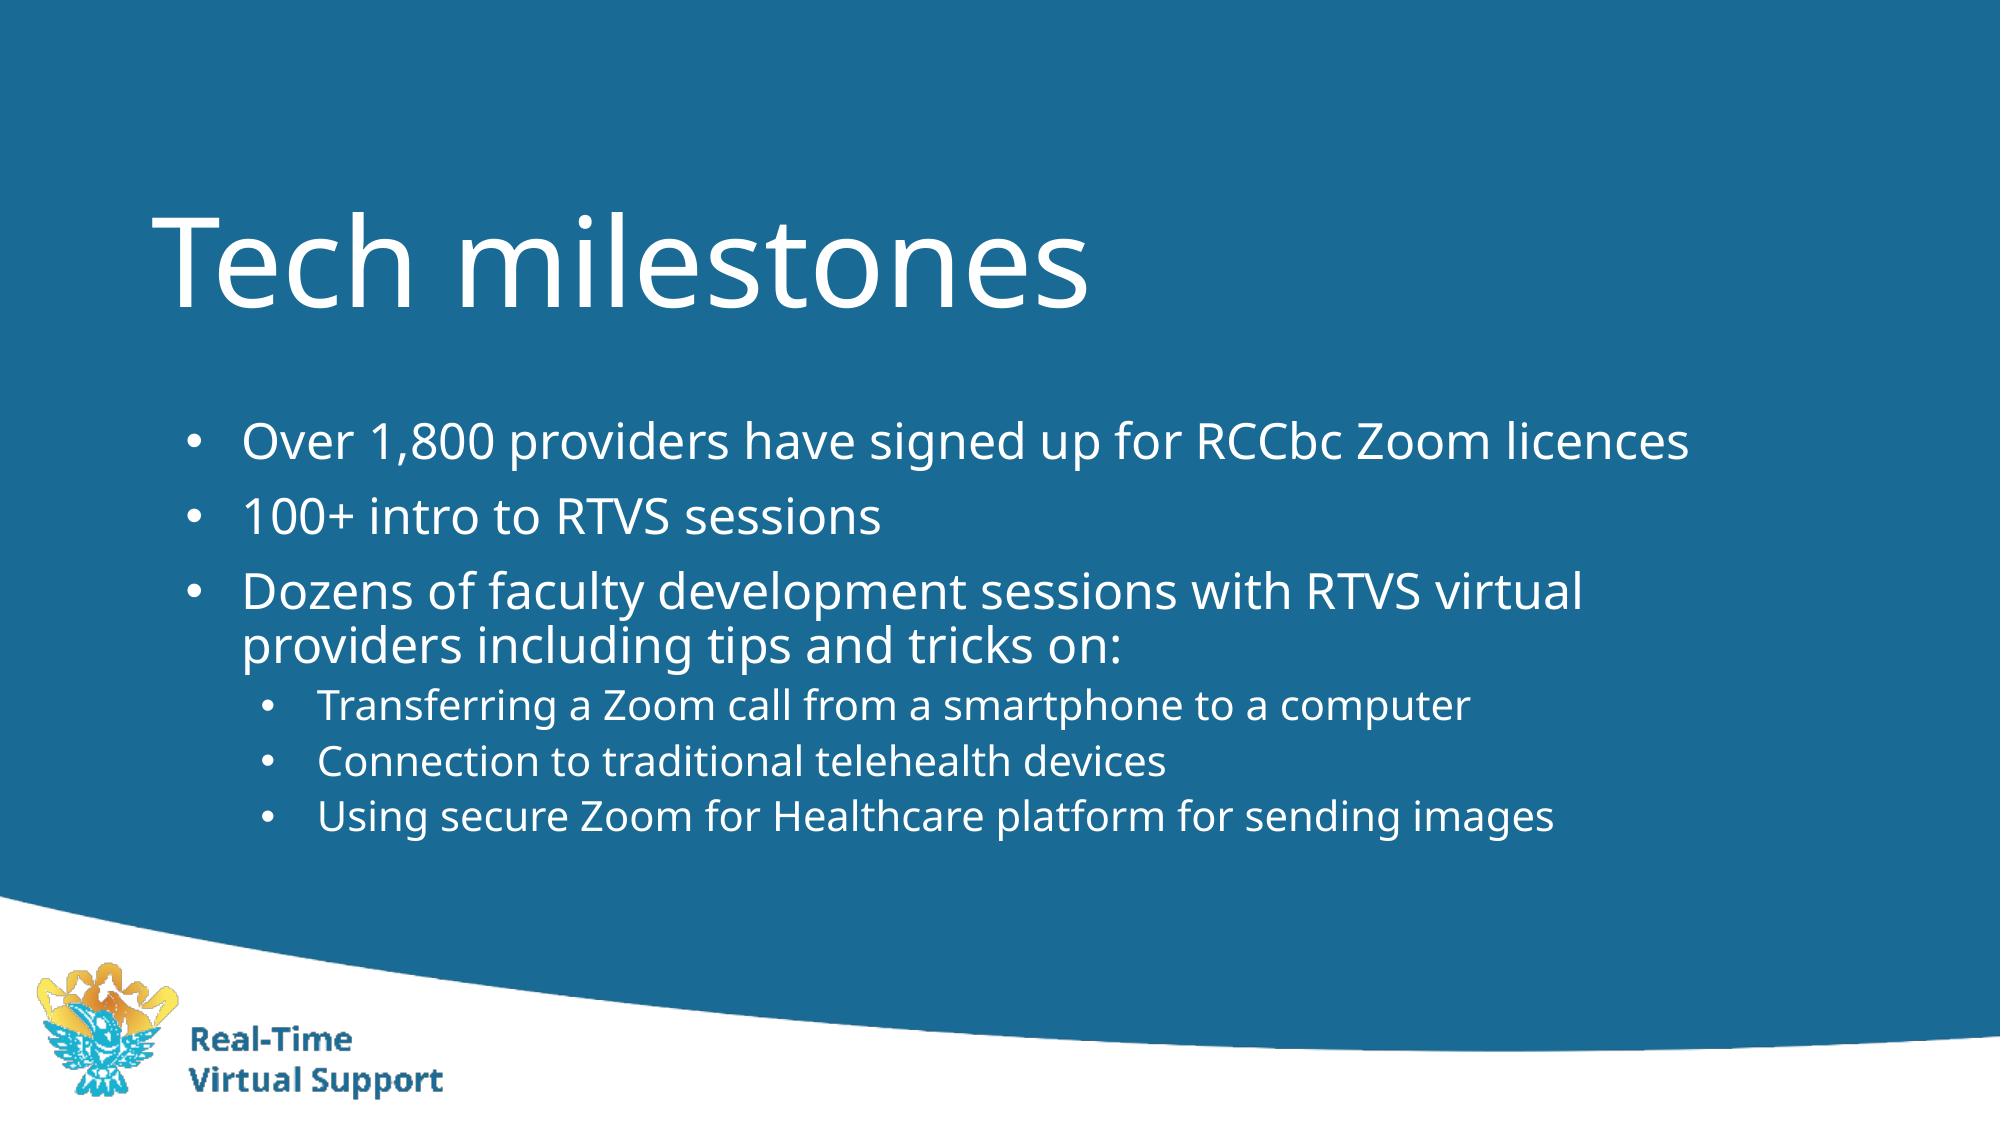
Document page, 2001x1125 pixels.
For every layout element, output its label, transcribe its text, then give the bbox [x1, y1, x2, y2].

title Tech milestones [136, 146, 1862, 342]
picture [0, 864, 2000, 1125]
list Over 1,800 providers have signed up for RCCbc Zoom licences 100+ intro to RTVS sessions Dozens of faculty development sessions with RTVS virtual providers including tips and tricks on: Transferring a Zoom call from a smartphone to a computer Connection to traditional telehealth devices Using secure Zoom for Healthcare platform for sending images [170, 409, 1820, 909]
